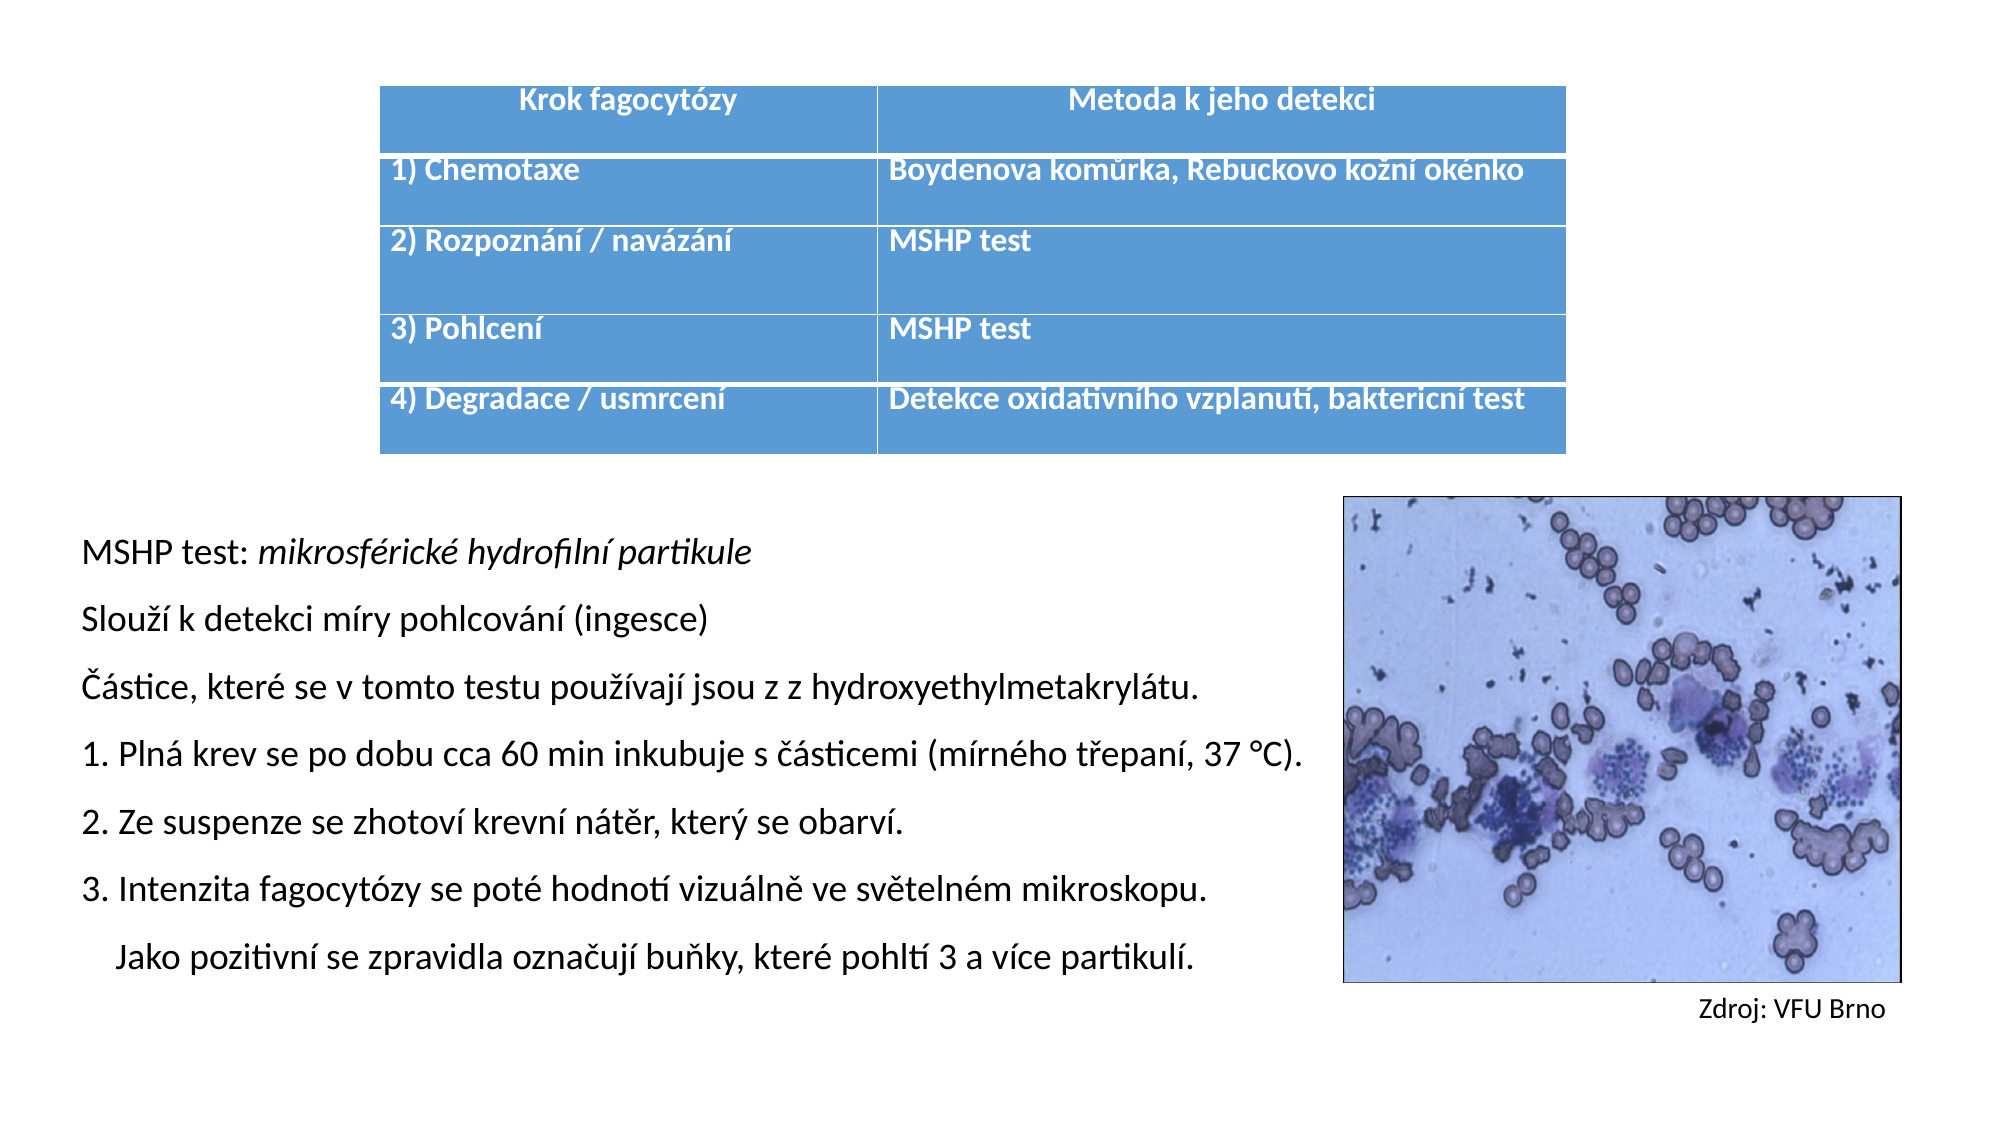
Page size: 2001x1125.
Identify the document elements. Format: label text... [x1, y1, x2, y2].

table_header Metoda k jeho detekci [878, 86, 1566, 153]
table_header Krok fagocytózy [380, 86, 877, 153]
table_cell 1) Chemotaxe [380, 159, 877, 225]
text_box Zdroj: VFU Brno [1683, 983, 1902, 1032]
table_cell 2) Rozpoznání / navázání [380, 227, 877, 314]
picture [1343, 496, 1902, 983]
text_box MSHP test: mikrosférické hydrofilní partikule Slouží k detekci míry pohlcování (ingesce) Částice, které se v tomto testu používají jsou z z hydroxyethylmetakrylátu. 1. Plná krev se po dobu cca 60 min inkubuje s částicemi (mírného třepaní, 37 °C). 2. Ze suspenze se zhotoví krevní nátěr, který se obarví. 3. Intenzita fagocytózy se poté hodnotí vizuálně ve světelném mikroskopu. Jako pozitivní se zpravidla označují buňky, které pohltí 3 a více partikulí. [66, 497, 1369, 985]
table_cell 4) Degradace / usmrcení [380, 387, 877, 454]
table_cell MSHP test [878, 227, 1566, 314]
table_cell Detekce oxidativního vzplanutí, baktericní test [878, 387, 1566, 454]
table_cell MSHP test [878, 315, 1566, 382]
table_cell Boydenova komůrka, Rebuckovo kožní okénko [878, 159, 1566, 225]
table_cell 3) Pohlcení [380, 315, 877, 382]
